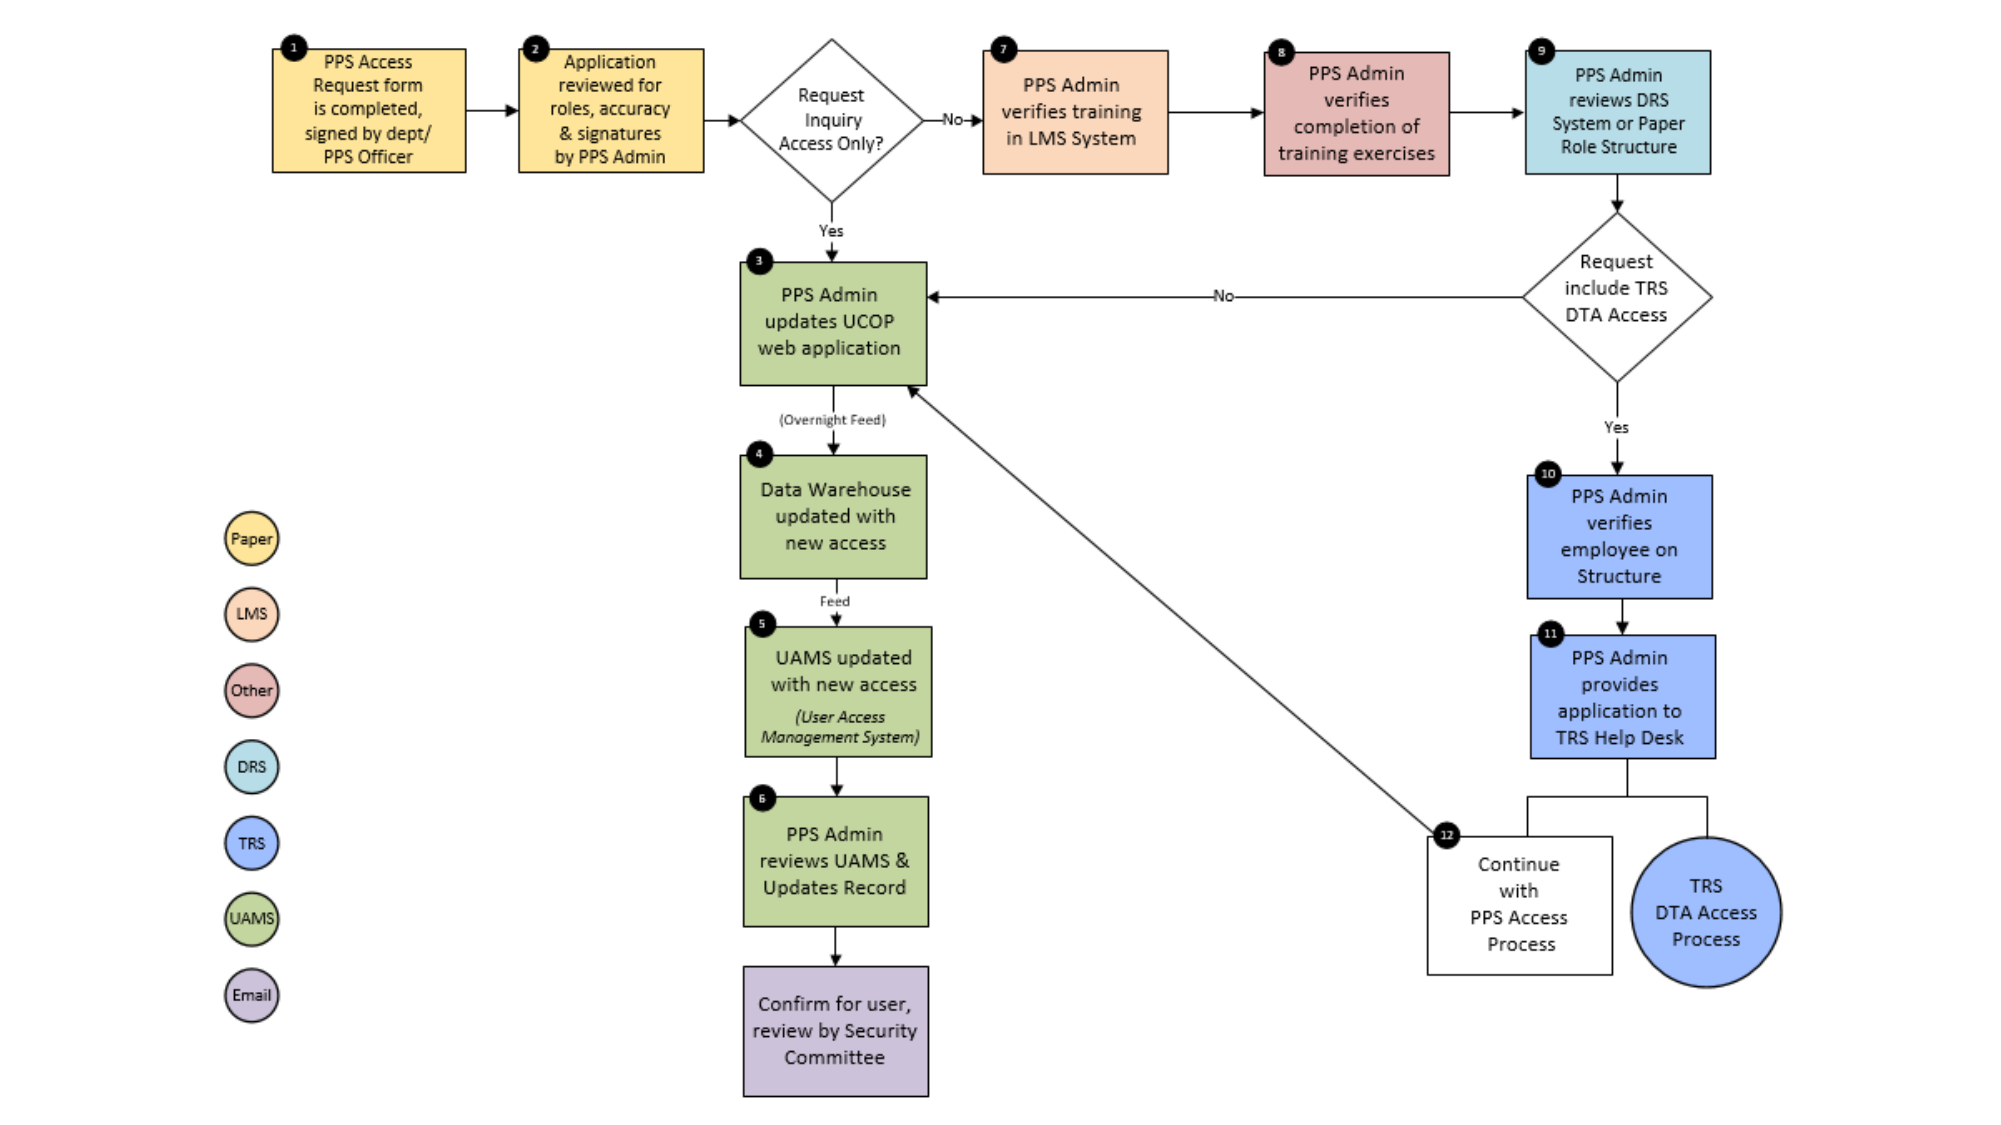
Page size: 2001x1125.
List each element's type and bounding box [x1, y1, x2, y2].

picture [219, 27, 1790, 1111]
